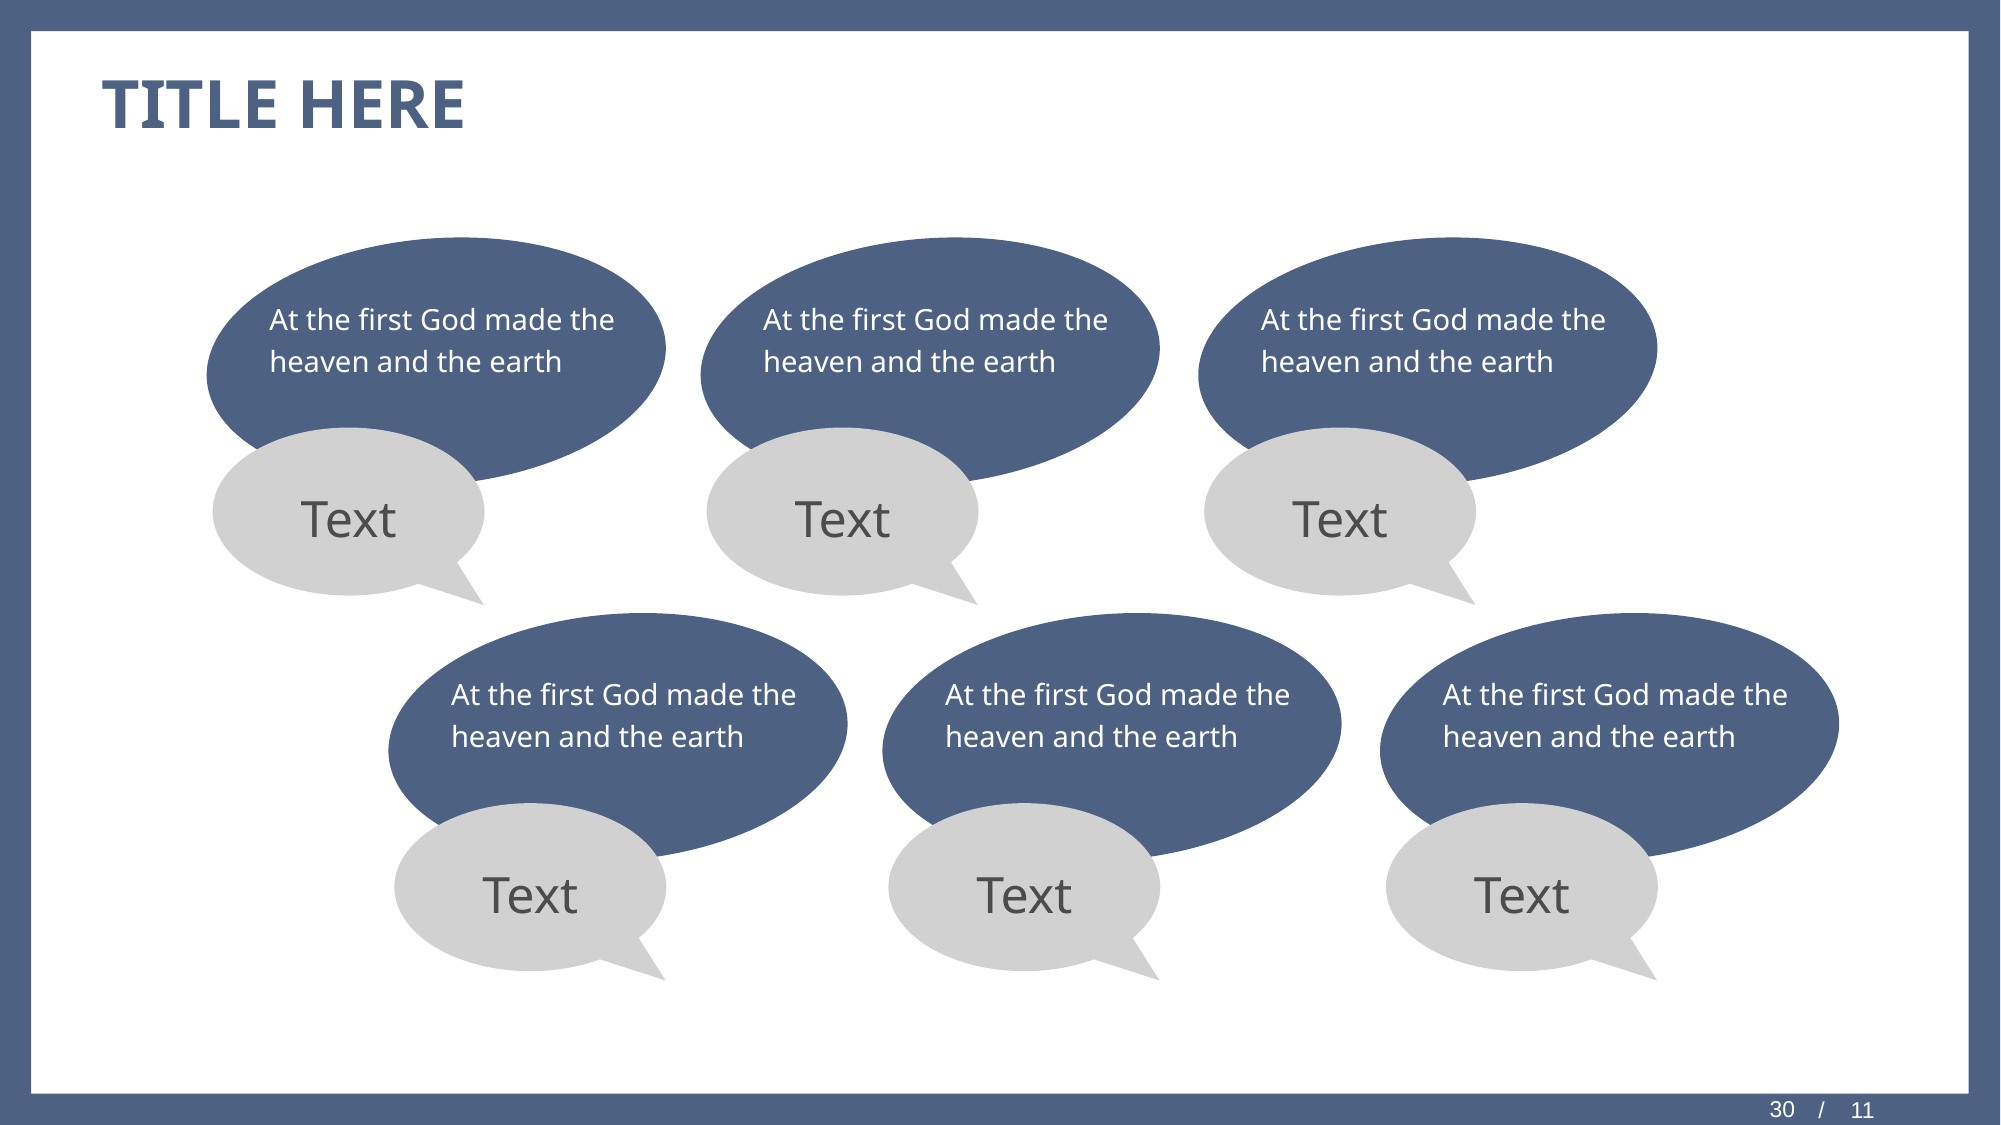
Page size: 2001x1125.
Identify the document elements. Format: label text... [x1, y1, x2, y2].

text_box [204, 288, 668, 483]
text_box At the first God made the heaven and the earth [254, 286, 639, 386]
text_box [447, 610, 818, 662]
text_box [1258, 235, 1628, 286]
text_box [1196, 289, 1660, 483]
text_box [698, 288, 1162, 483]
text_box At the first God made the heaven and the earth [930, 662, 1315, 761]
text_box [1377, 665, 1842, 859]
text_box At the first God made the heaven and the earth [1246, 286, 1631, 386]
text_box Text [704, 425, 981, 607]
text_box [266, 235, 636, 286]
text_box [760, 235, 1130, 286]
text_box Text [1202, 425, 1479, 607]
text_box [386, 664, 850, 859]
text_box Text [886, 801, 1163, 983]
text_box Text [392, 801, 669, 983]
text_box Text [210, 425, 487, 607]
footer / 11 [1803, 1095, 2000, 1123]
title TITLE HERE [86, 42, 1914, 161]
text_box [1439, 610, 1810, 662]
text_box [941, 610, 1312, 662]
text_box At the first God made the heaven and the earth [748, 286, 1133, 386]
text_box At the first God made the heaven and the earth [1427, 662, 1813, 761]
text_box At the first God made the heaven and the earth [436, 662, 821, 761]
text_box Text [1383, 801, 1661, 983]
text_box [880, 664, 1344, 859]
slide_number 30 [1422, 1098, 1810, 1125]
